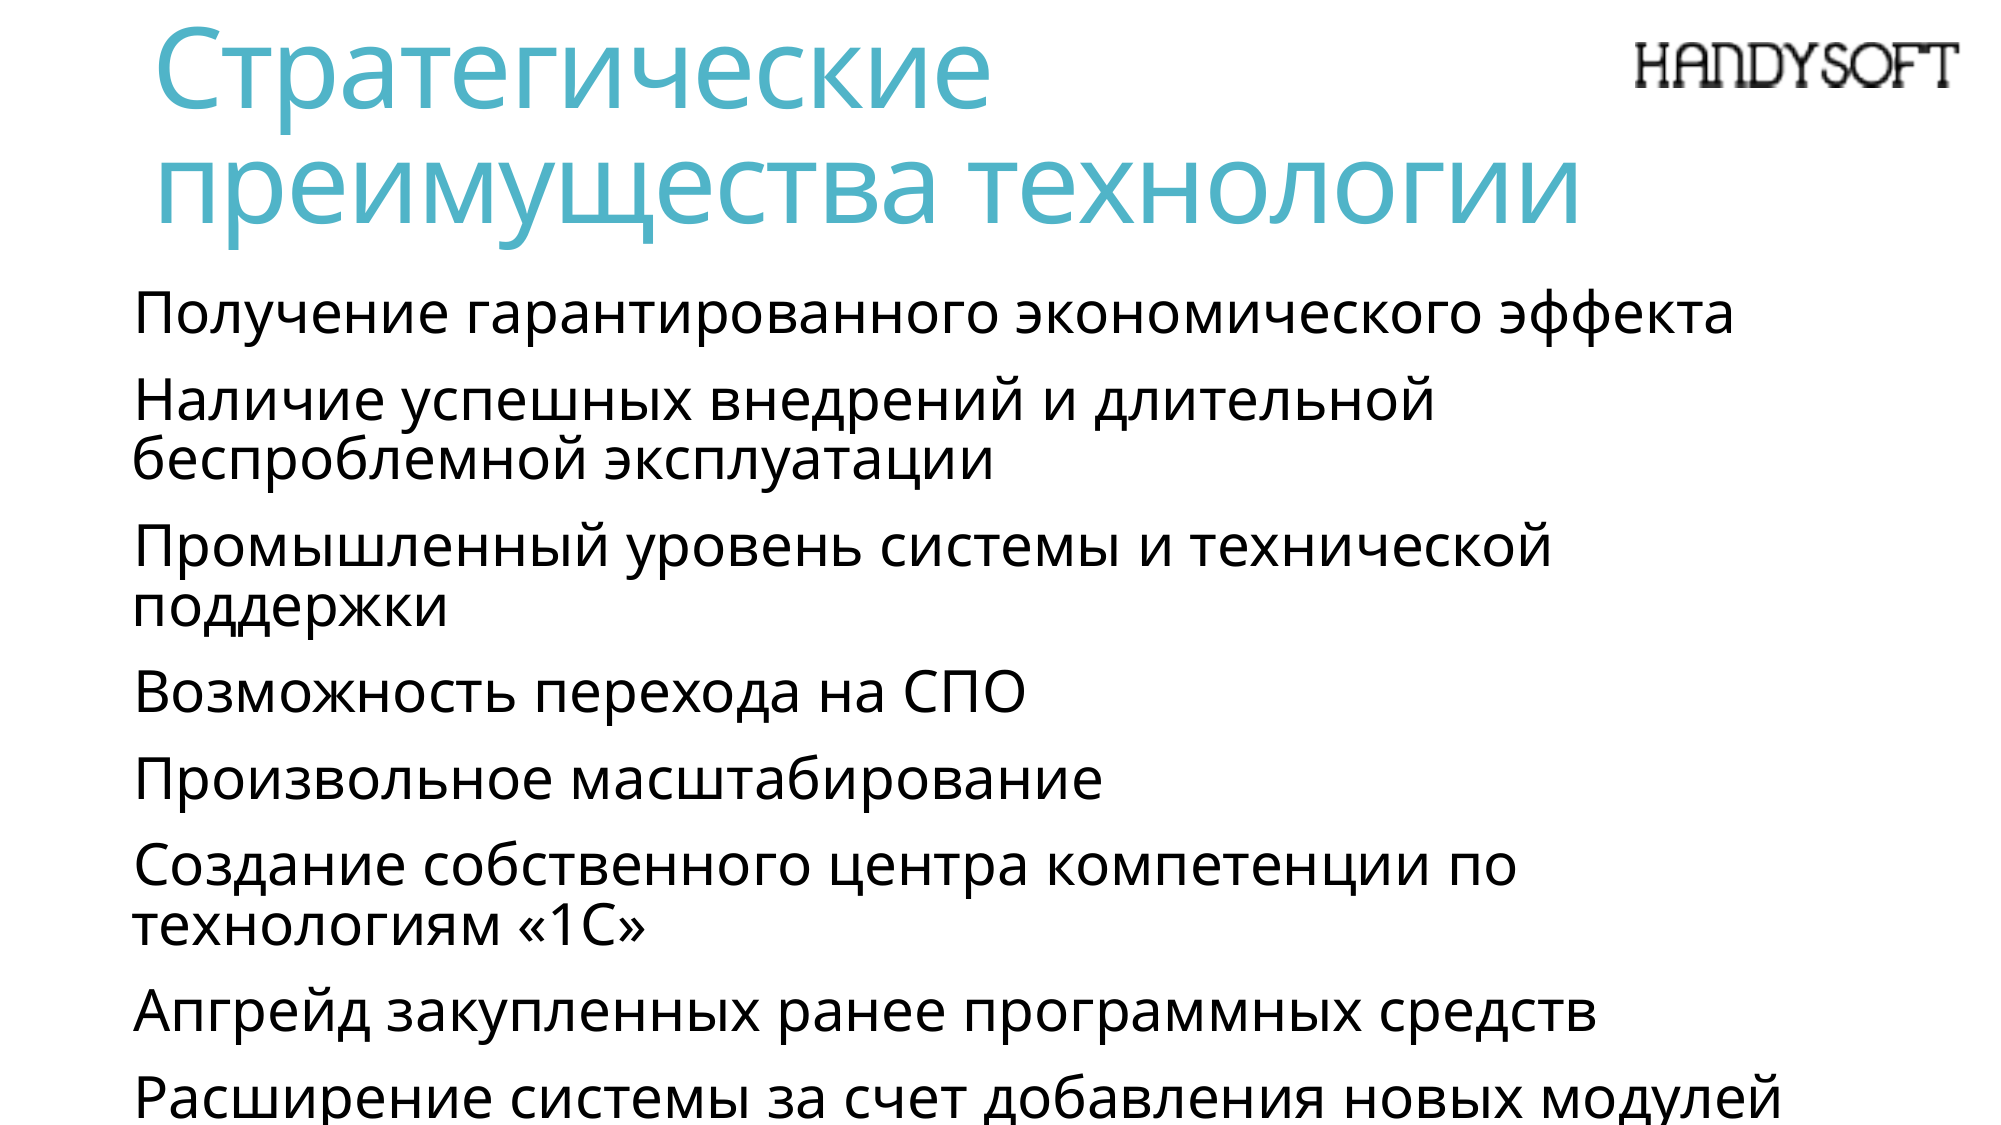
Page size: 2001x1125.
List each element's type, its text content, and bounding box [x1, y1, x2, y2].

text_box Стратегические преимущества технологии [137, 42, 1773, 220]
picture [1634, 42, 1964, 88]
list Получение гарантированного экономического эффекта Наличие успешных внедрений и длительной беспроблемной эксплуатации Промышленный уровень системы и технической поддержки Возможность перехода на СПО Произвольное масштабирование Создание собственного центра компетенции по технологиям «1С» Апгрейд закупленных ранее программных средств Расширение системы за счет добавления новых модулей [101, 278, 1856, 977]
